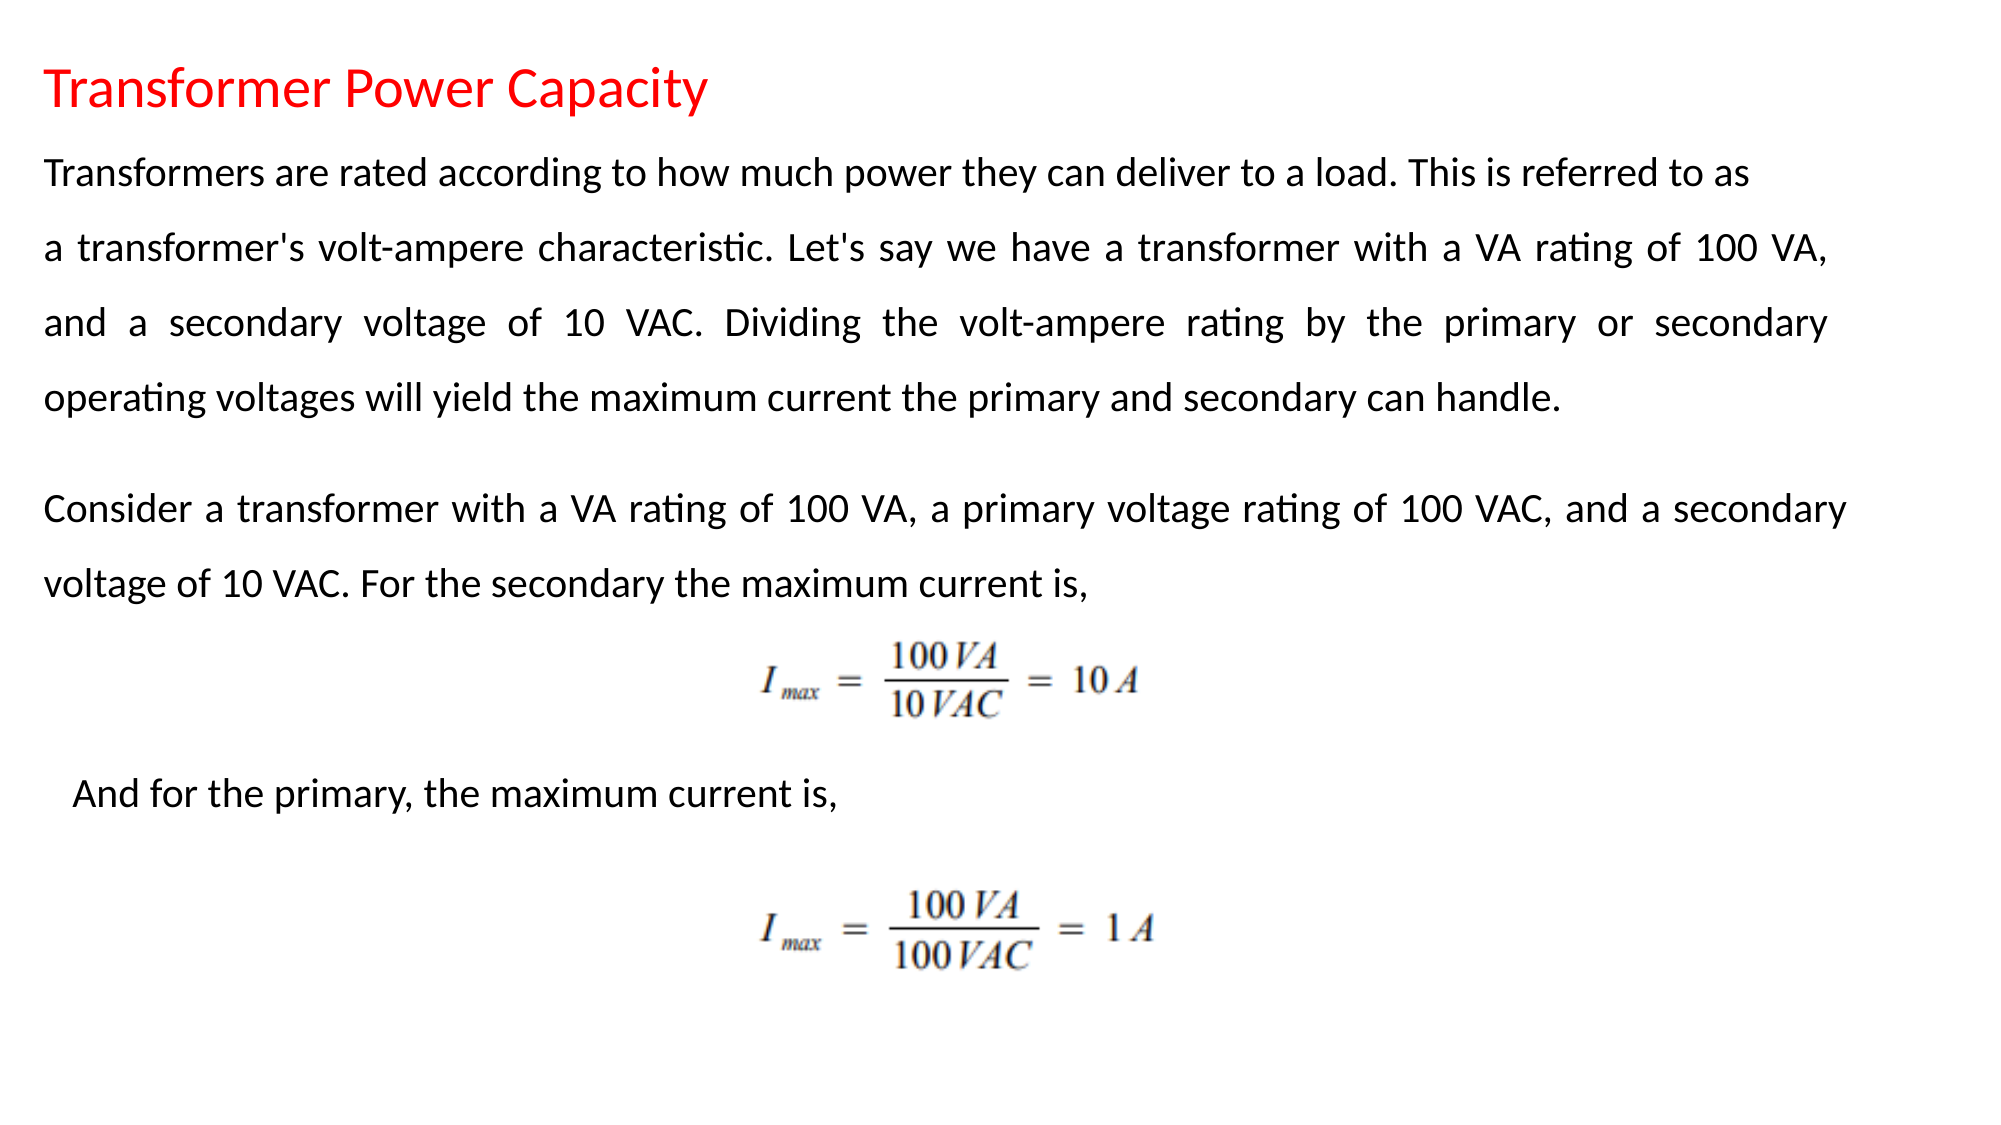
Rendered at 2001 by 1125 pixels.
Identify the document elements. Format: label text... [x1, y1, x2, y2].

text_box Consider a transformer with a VA rating of 100 VA, a primary voltage rating of 100 VAC, and a secondary voltage of 10 VAC. For the secondary the maximum current is, [28, 448, 1864, 614]
picture [726, 857, 1229, 1056]
text_box And for the primary, the maximum current is, [57, 758, 854, 823]
text_box Transformer Power Capacity Transformers are rated according to how much power they can deliver to a load. This is referred to as a transformer's volt-ampere characteristic. Let's say we have a transformer with a VA rating of 100 VA, and a secondary voltage of 10 VAC. Dividing the volt-ampere rating by the primary or secondary operating voltages will yield the maximum current the primary and secondary can handle. [28, 41, 1845, 427]
picture [726, 625, 1260, 759]
